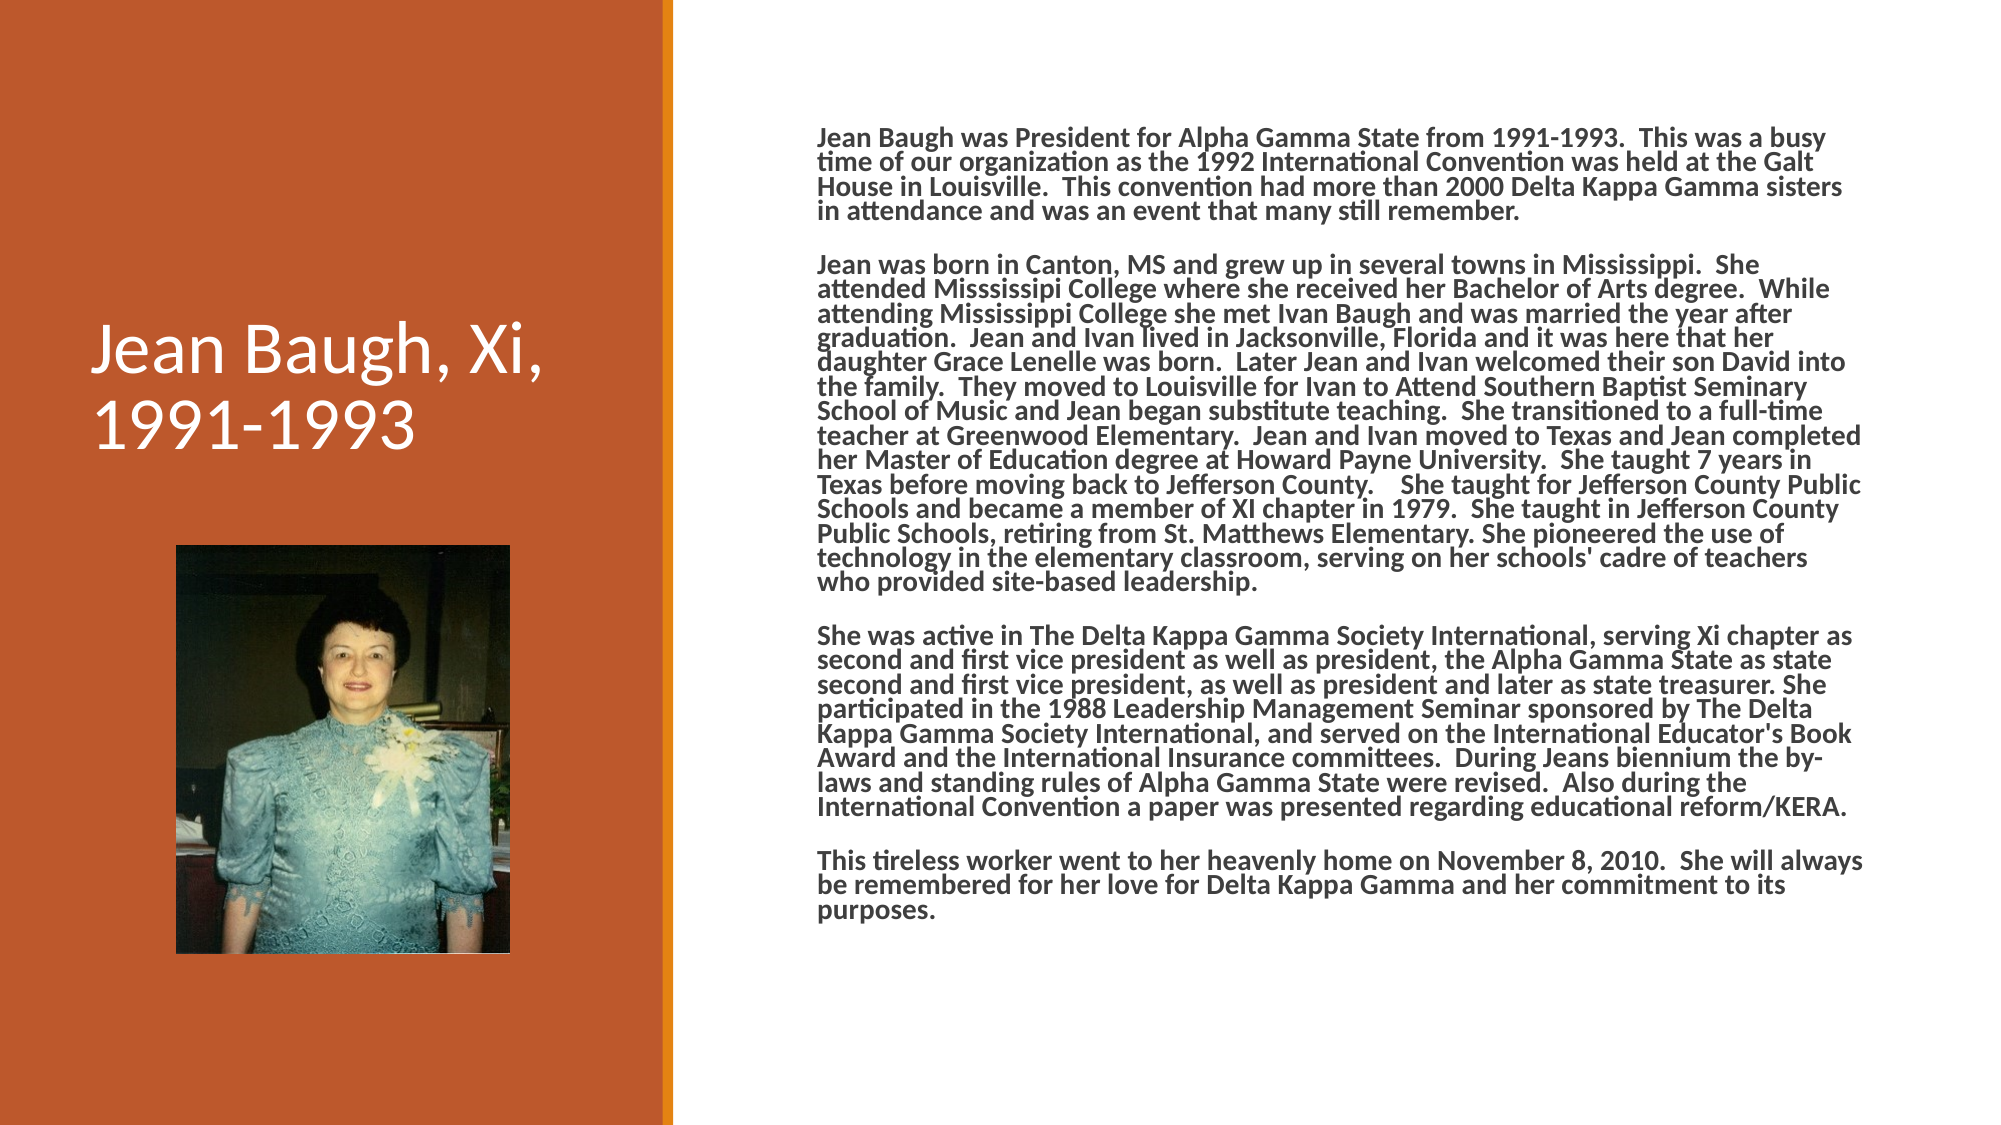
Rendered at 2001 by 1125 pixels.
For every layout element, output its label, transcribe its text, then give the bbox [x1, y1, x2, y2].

picture [176, 544, 510, 954]
title Jean Baugh, Xi, 1991-1993 [75, 97, 600, 473]
list Jean Baugh was President for Alpha Gamma State from 1991-1993. This was a busy time of our organization as the 1992 International Convention was held at the Galt House in Louisville. This convention had more than 2000 Delta Kappa Gamma sisters in attendance and was an event that many still remember. Jean was born in Canton, MS and grew up in several towns in Mississippi. She attended Misssissipi College where she received her Bachelor of Arts degree. While attending Mississippi College she met Ivan Baugh and was married the year after graduation. Jean and Ivan lived in Jacksonville, Florida and it was here that her daughter Grace Lenelle was born. Later Jean and Ivan welcomed their son David into the family. They moved to Louisville for Ivan to Attend Southern Baptist Seminary School of Music and Jean began substitute teaching. She transitioned to a full-time teacher at Greenwood Elementary. Jean and Ivan moved to Texas and Jean completed her Master of Education degree at Howard Payne University. She taught 7 years in Texas before moving back to Jefferson County. She taught for Jefferson County Public Schools and became a member of XI chapter in 1979. She taught in Jefferson County Public Schools, retiring from St. Matthews Elementary. She pioneered the use of technology in the elementary classroom, serving on her schools' cadre of teachers who provided site-based leadership. She was active in The Delta Kappa Gamma Society International, serving Xi chapter as second and first vice president as well as president, the Alpha Gamma State as state second and first vice president, as well as president and later as state treasurer. She participated in the 1988 Leadership Management Seminar sponsored by The Delta Kappa Gamma Society International, and served on the International Educator's Book Award and the International Insurance committees. During Jeans biennium the by-laws and standing rules of Alpha Gamma State were revised. Also during the International Convention a paper was presented regarding educational reform/KERA. This tireless worker went to her heavenly home on November 8, 2010. She will always be remembered for her love for Delta Kappa Gamma and her commitment to its purposes. [802, 11, 1867, 1114]
